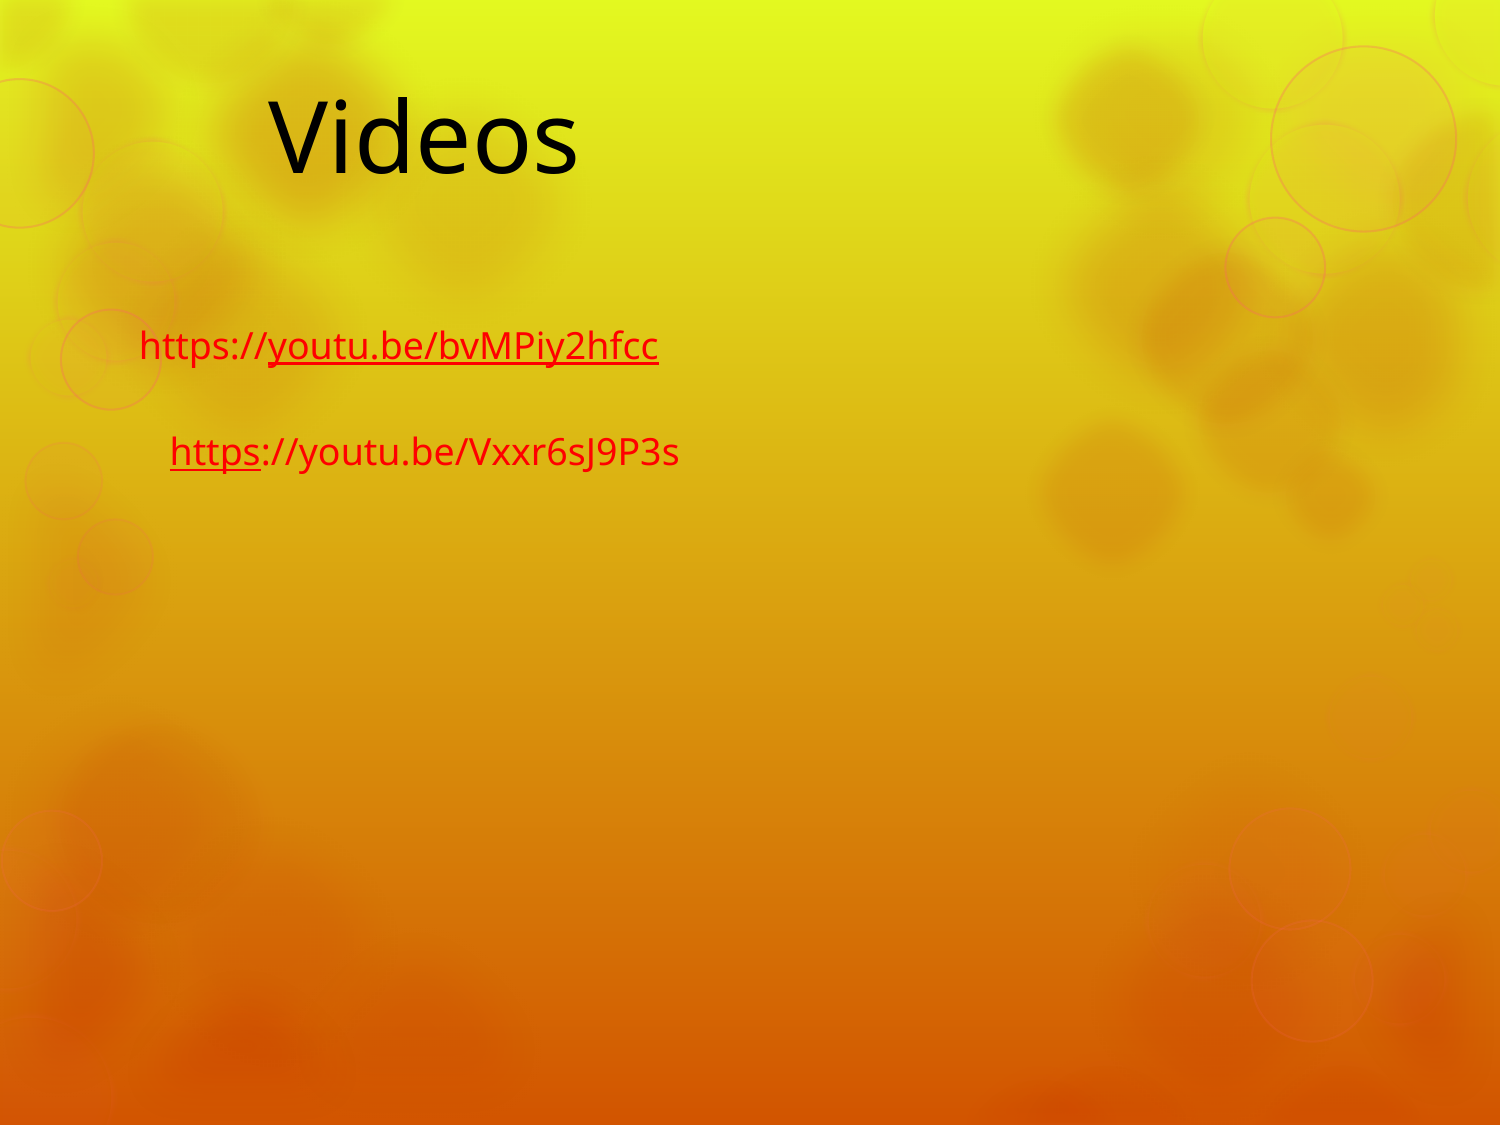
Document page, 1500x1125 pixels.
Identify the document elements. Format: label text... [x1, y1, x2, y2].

text_box Videos [253, 66, 975, 202]
text_box https://youtu.be/bvMPiy2hfcc [123, 314, 998, 381]
text_box https://youtu.be/Vxxr6sJ9P3s [154, 420, 696, 487]
